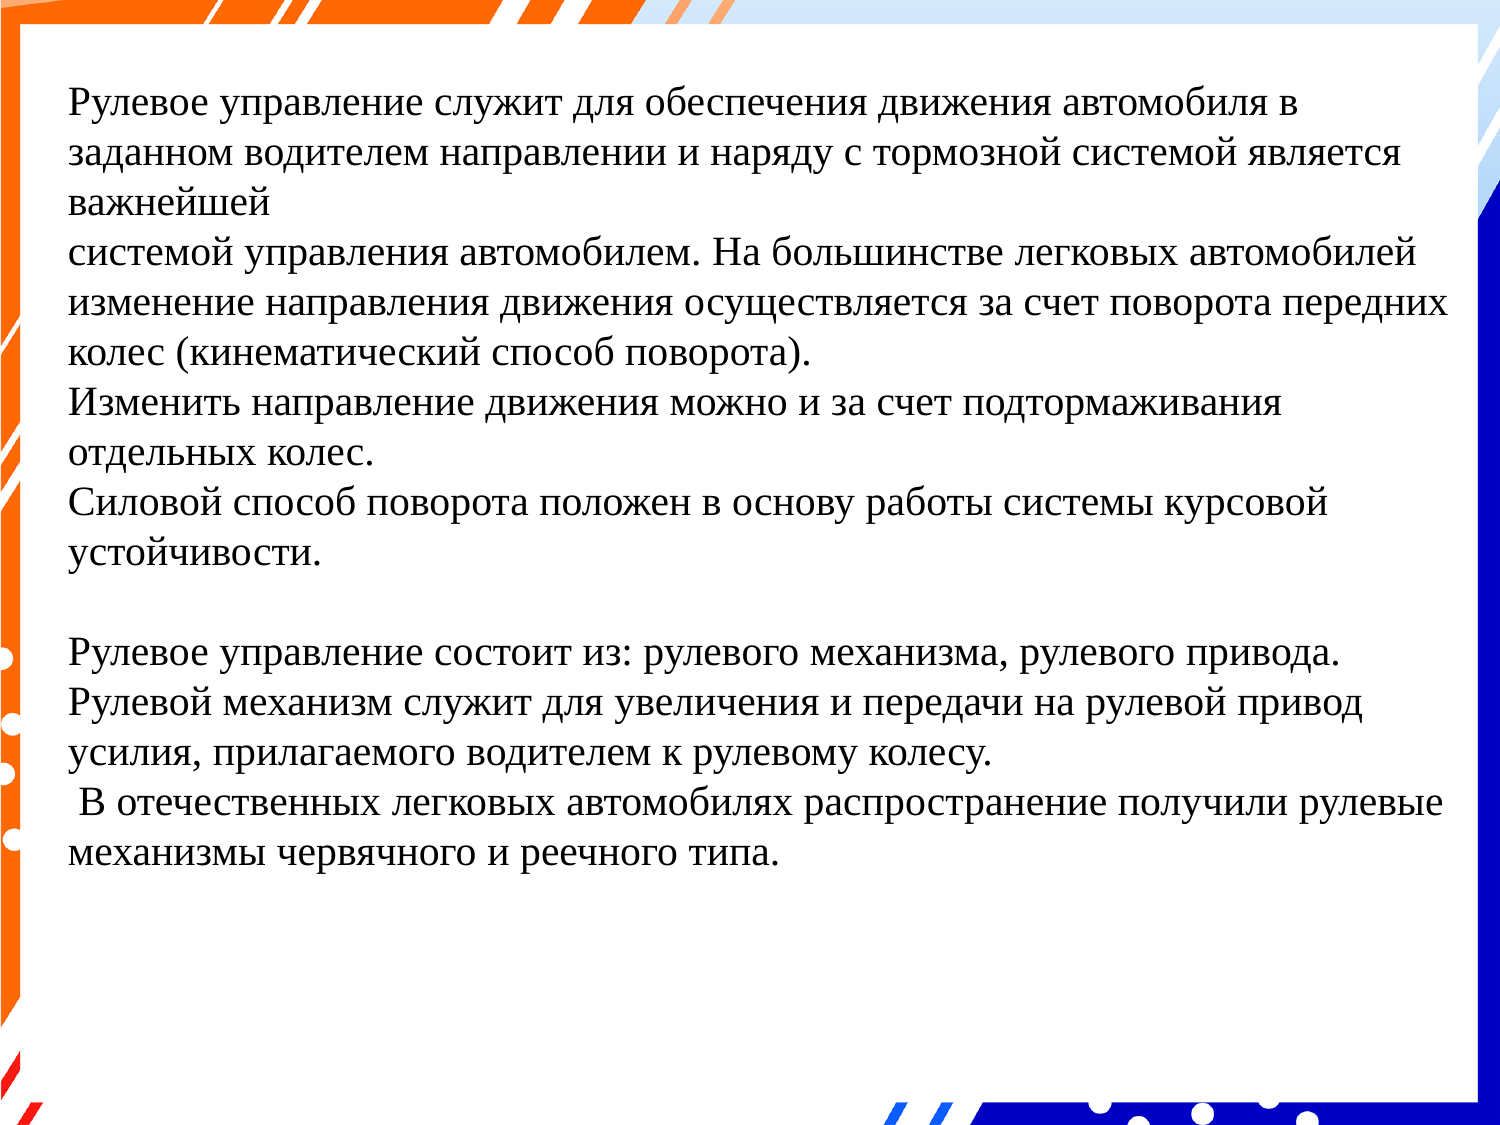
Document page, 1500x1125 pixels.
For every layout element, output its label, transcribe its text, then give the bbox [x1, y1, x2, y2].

text_box Рулевое управление служит для обеспечения движения автомобиля в заданном водителем направлении и наряду с тормозной системой является важнейшей системой управления автомобилем. На большинстве легковых автомобилей изменение направления движения осуществляется за счет поворота передних колес (кинематический способ поворота). Изменить направление движения можно и за счет подтормаживания отдельных колес. Силовой способ поворота положен в основу работы системы курсовой устойчивости. Рулевое управление состоит из: рулевого механизма, рулевого привода. Рулевой механизм служит для увеличения и передачи на рулевой привод усилия, прилагаемого водителем к рулевому колесу. В отечественных легковых автомобилях распространение получили рулевые механизмы червячного и реечного типа. [53, 66, 1471, 882]
picture [0, 0, 1500, 1125]
